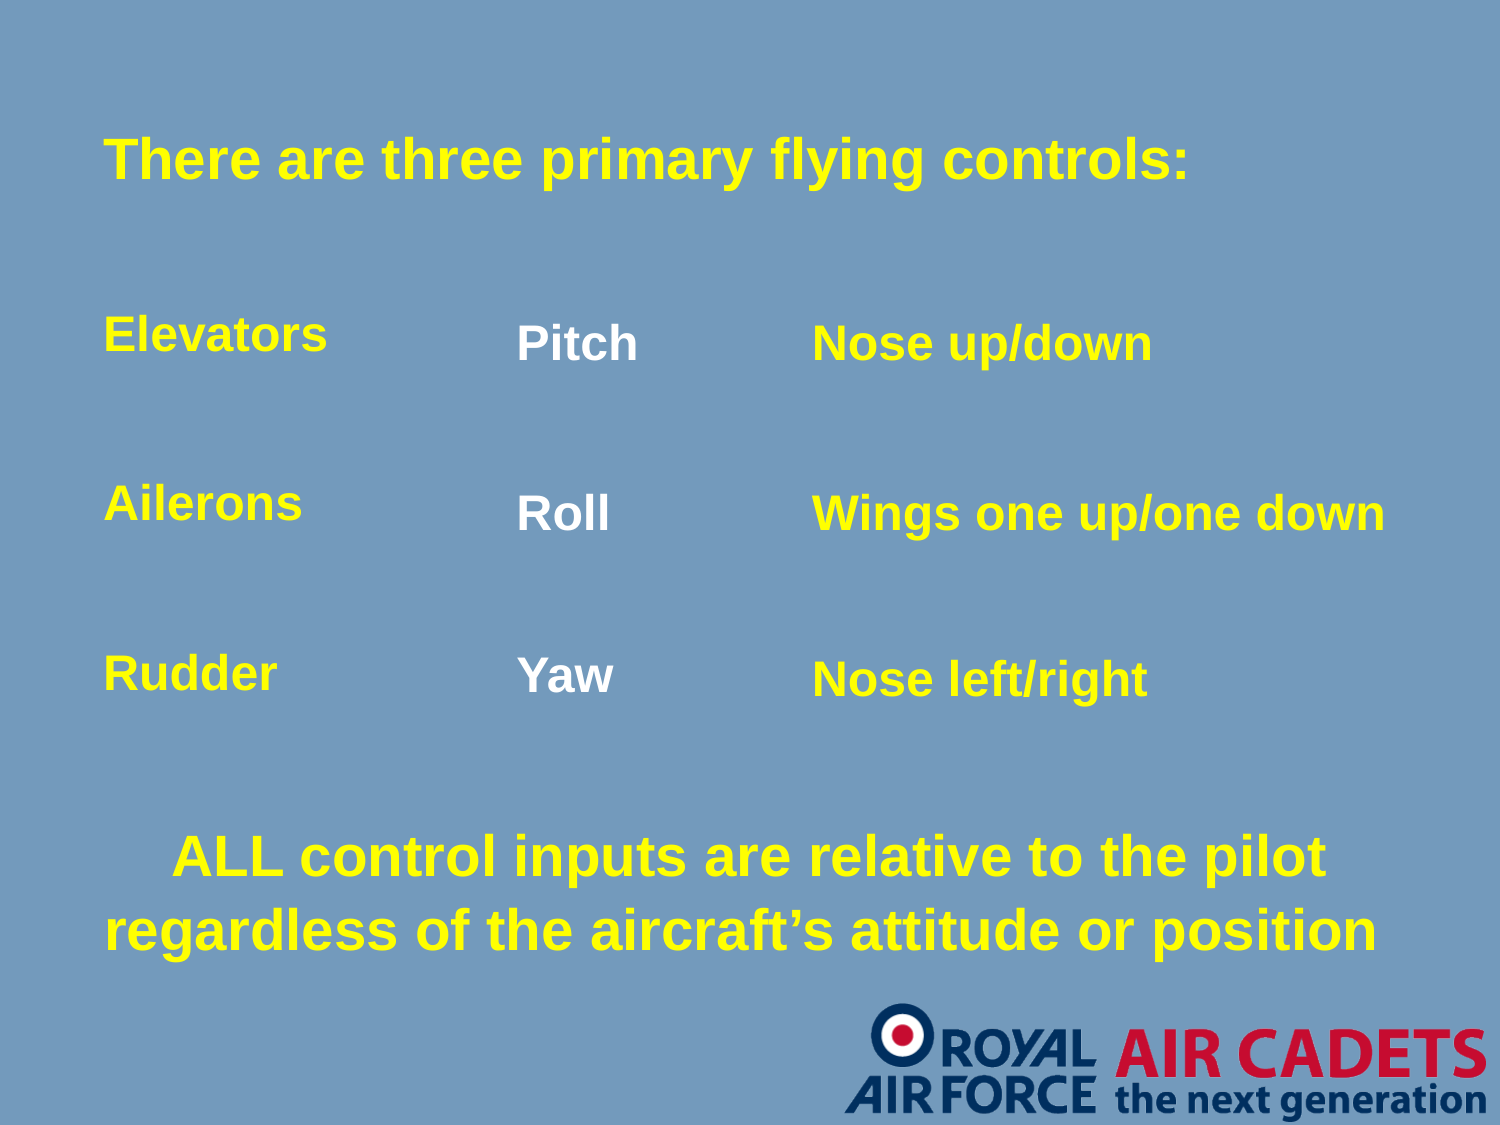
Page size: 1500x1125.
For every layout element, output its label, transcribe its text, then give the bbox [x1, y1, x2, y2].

picture [844, 1003, 1486, 1122]
text_box ALL control inputs are relative to the pilot regardless of the aircraft’s attitude or position [53, 810, 1447, 967]
text_box Pitch Roll Yaw [501, 302, 715, 711]
text_box Nose up/down Wings one up/one down Nose left/right [797, 302, 1436, 714]
text_box There are three primary flying controls: Elevators Ailerons Rudder [88, 113, 1424, 709]
